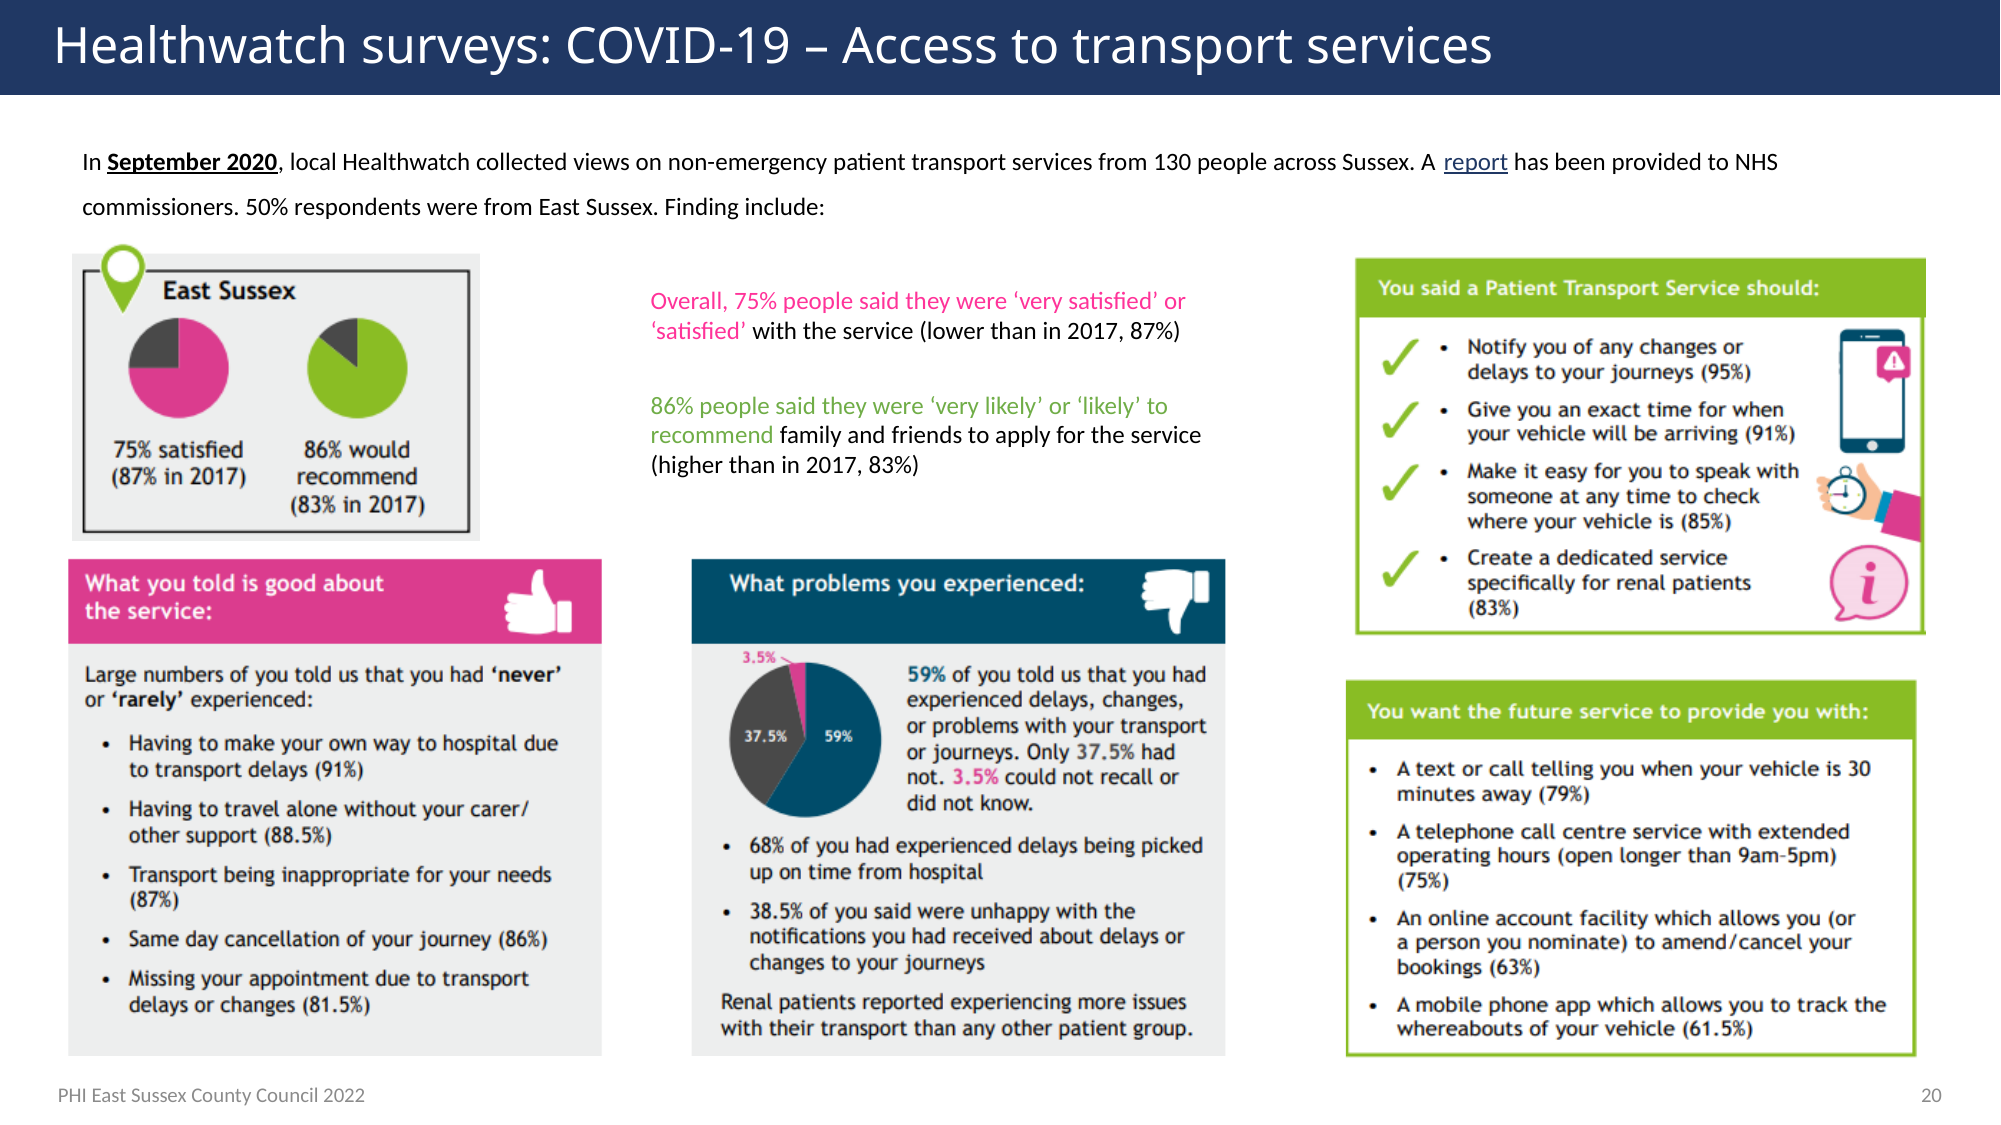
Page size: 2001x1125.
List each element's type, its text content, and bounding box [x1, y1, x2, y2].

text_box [57, 552, 1926, 1065]
title Healthwatch surveys: COVID-19 – Access to transport services [0, 0, 2000, 95]
text_box In September 2020, local Healthwatch collected views on non-emergency patient transport services from 130 people across Sussex. A report has been provided to NHS commissioners. 50% respondents were from East Sussex. Finding include: [70, 118, 1930, 233]
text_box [72, 243, 1926, 552]
footer PHI East Sussex County Council 2022 [57, 1065, 675, 1125]
slide_number 20 [1827, 1064, 1943, 1125]
